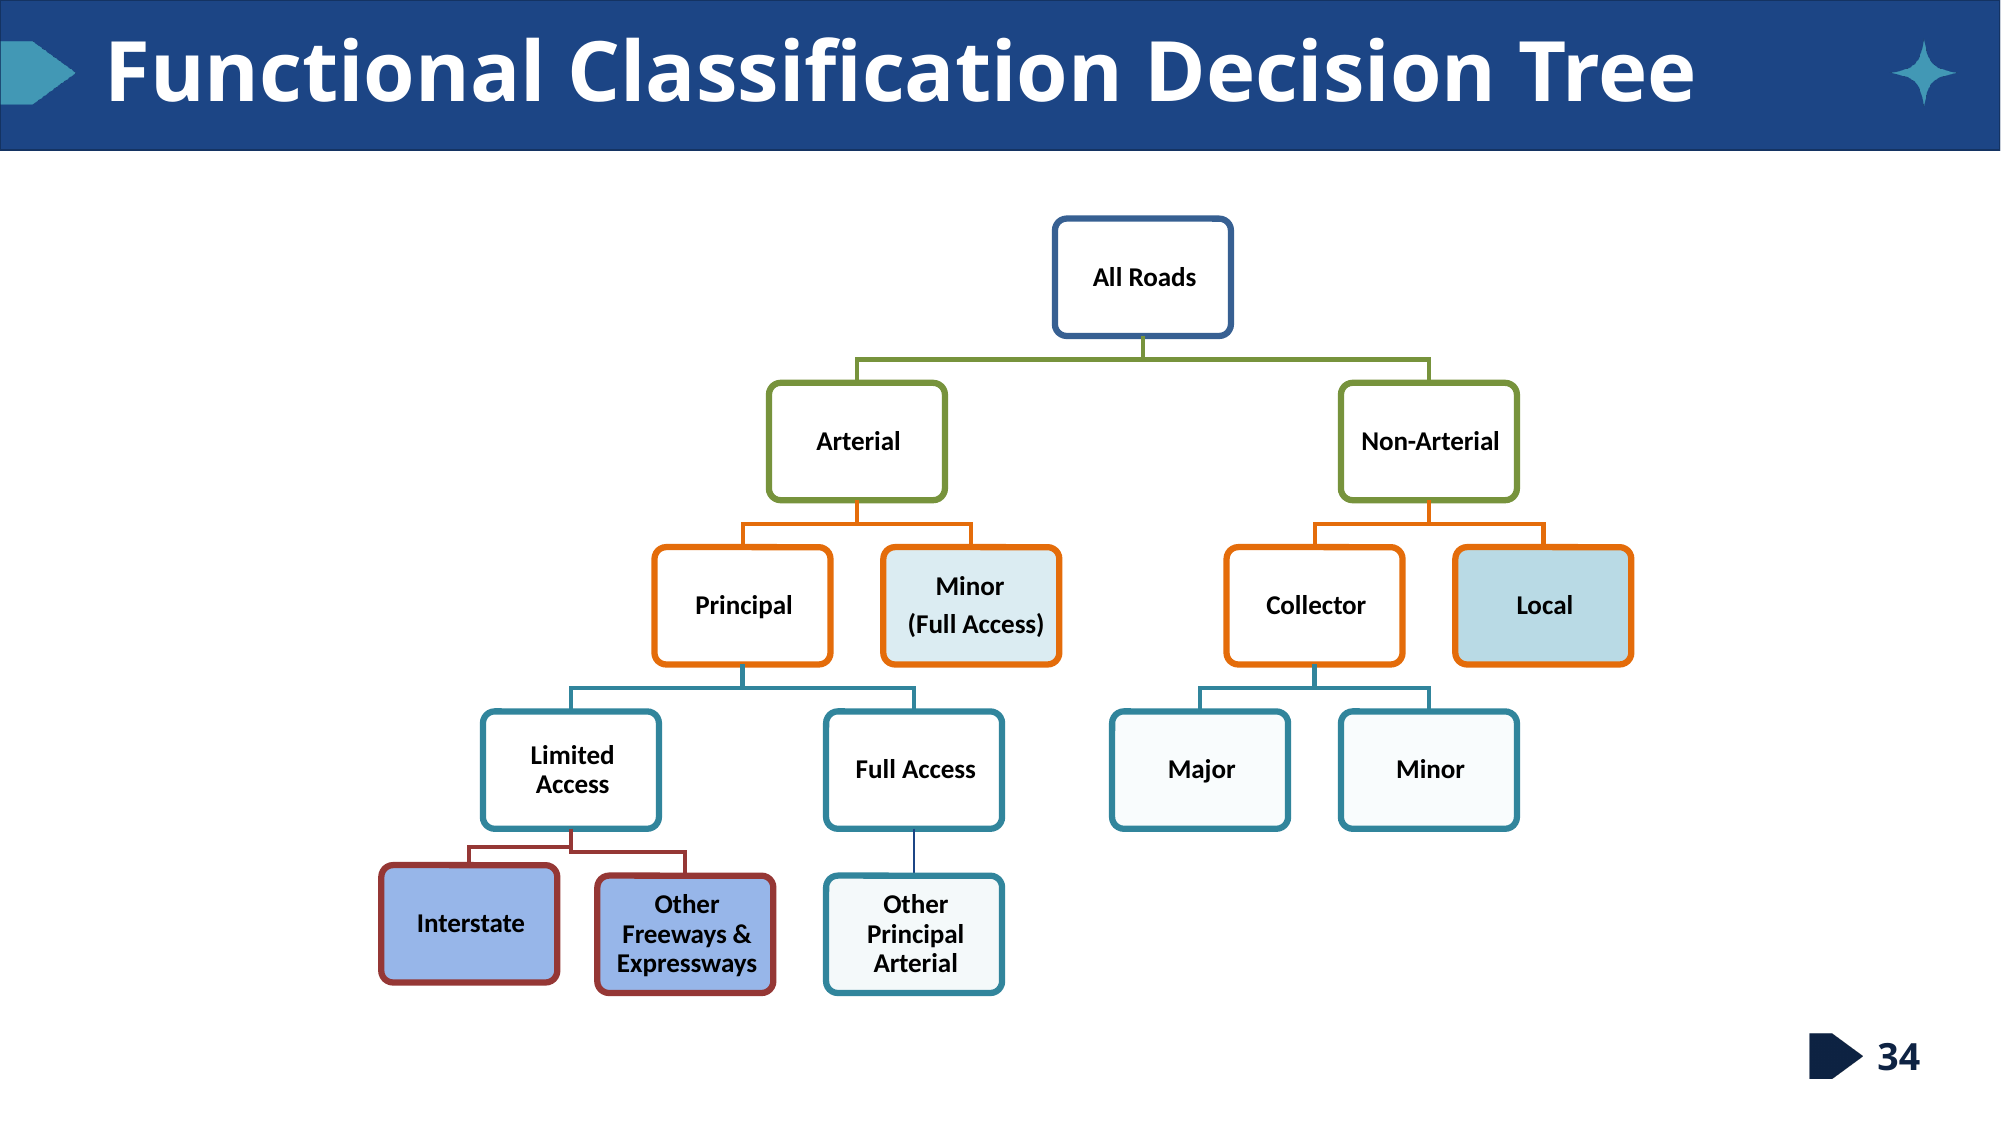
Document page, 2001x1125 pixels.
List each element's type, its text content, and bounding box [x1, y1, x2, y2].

picture [0, 38, 89, 107]
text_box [331, 218, 1669, 994]
title Functional Classification Decision Tree [89, 0, 1896, 150]
slide_number 34 [1862, 1026, 1964, 1086]
picture [1810, 1034, 1862, 1079]
picture [1896, 38, 1964, 107]
